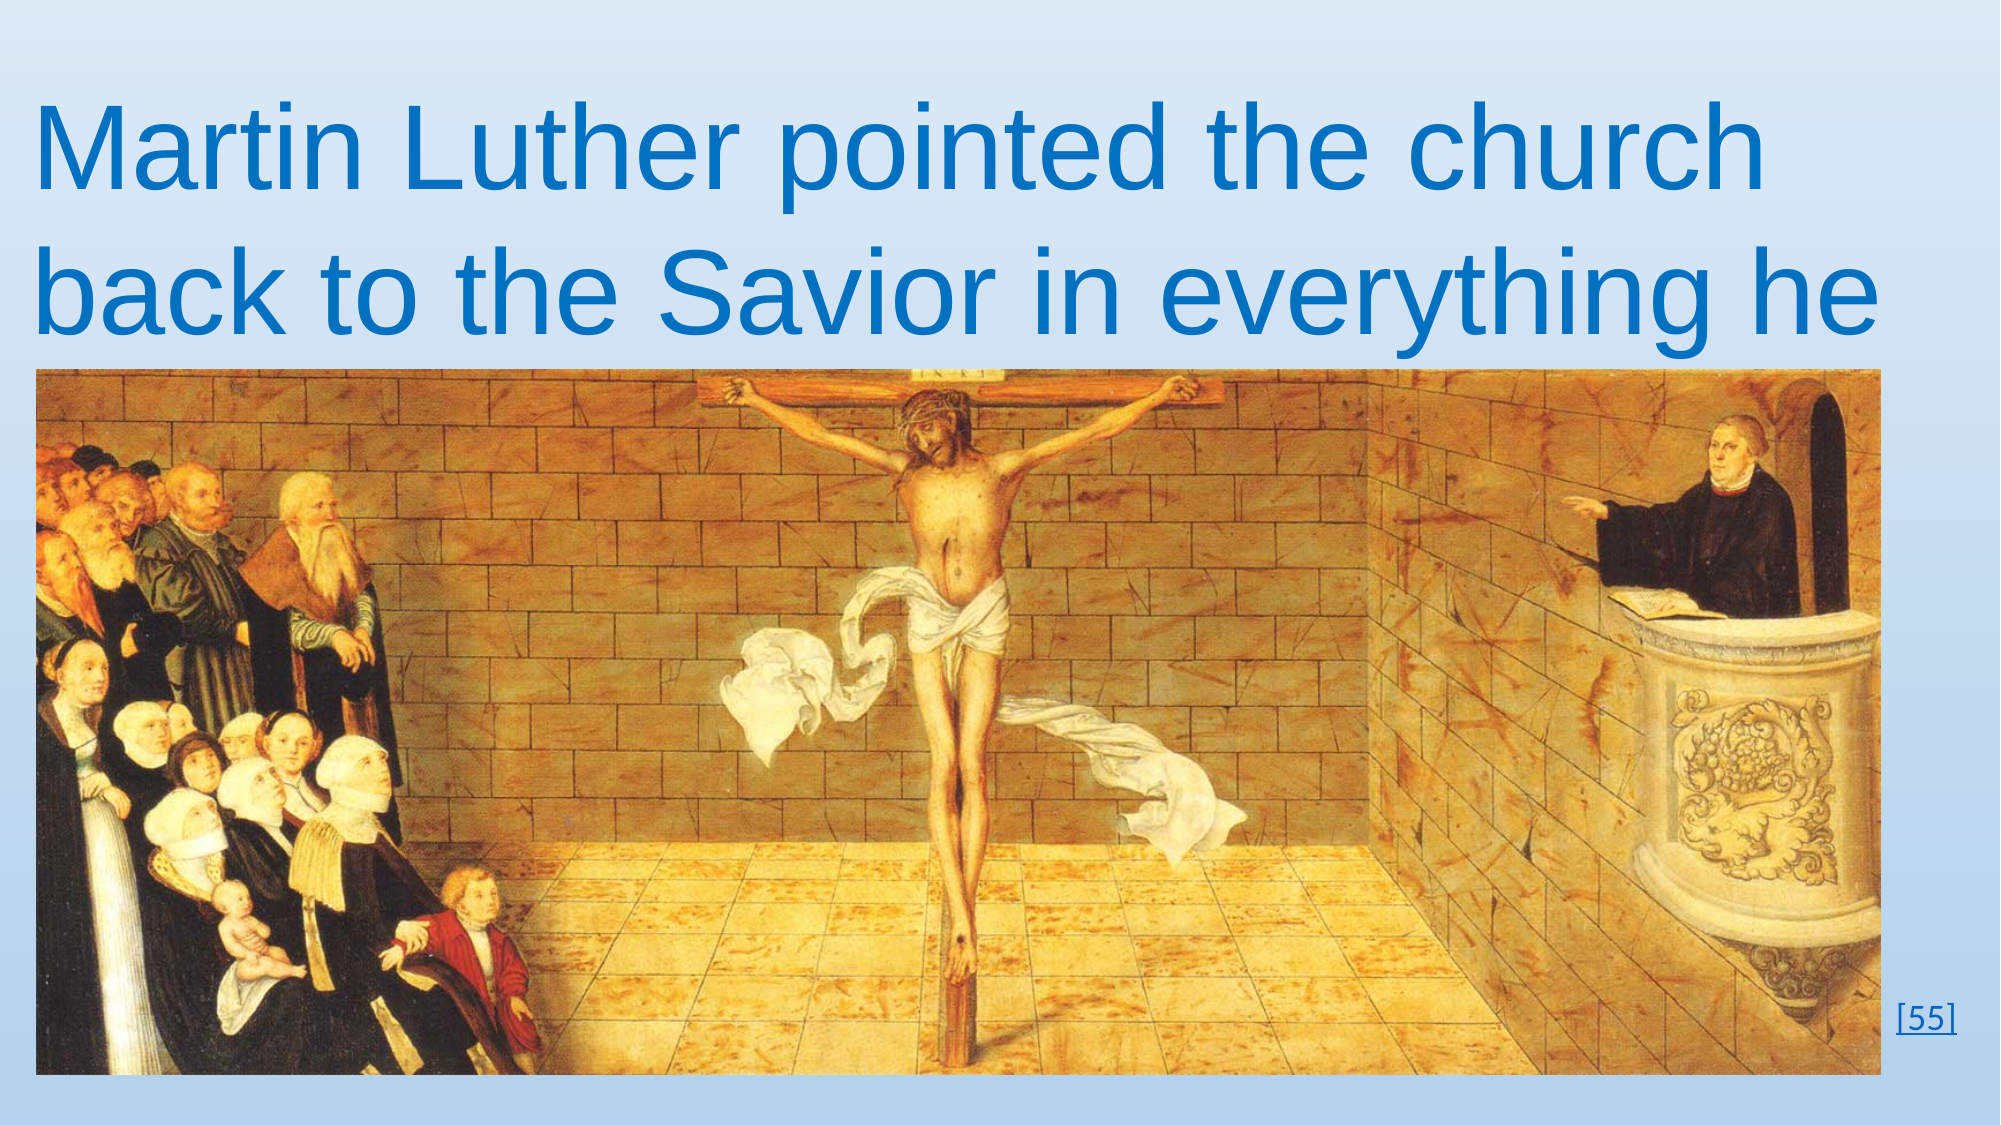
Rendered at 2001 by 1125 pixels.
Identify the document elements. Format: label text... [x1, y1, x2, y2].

text_box Martin Luther pointed the church back to the Savior in everything he preached and wrote and sang. [16, 61, 2000, 512]
text_box [55] [1888, 985, 1983, 1046]
picture [36, 369, 1881, 1075]
